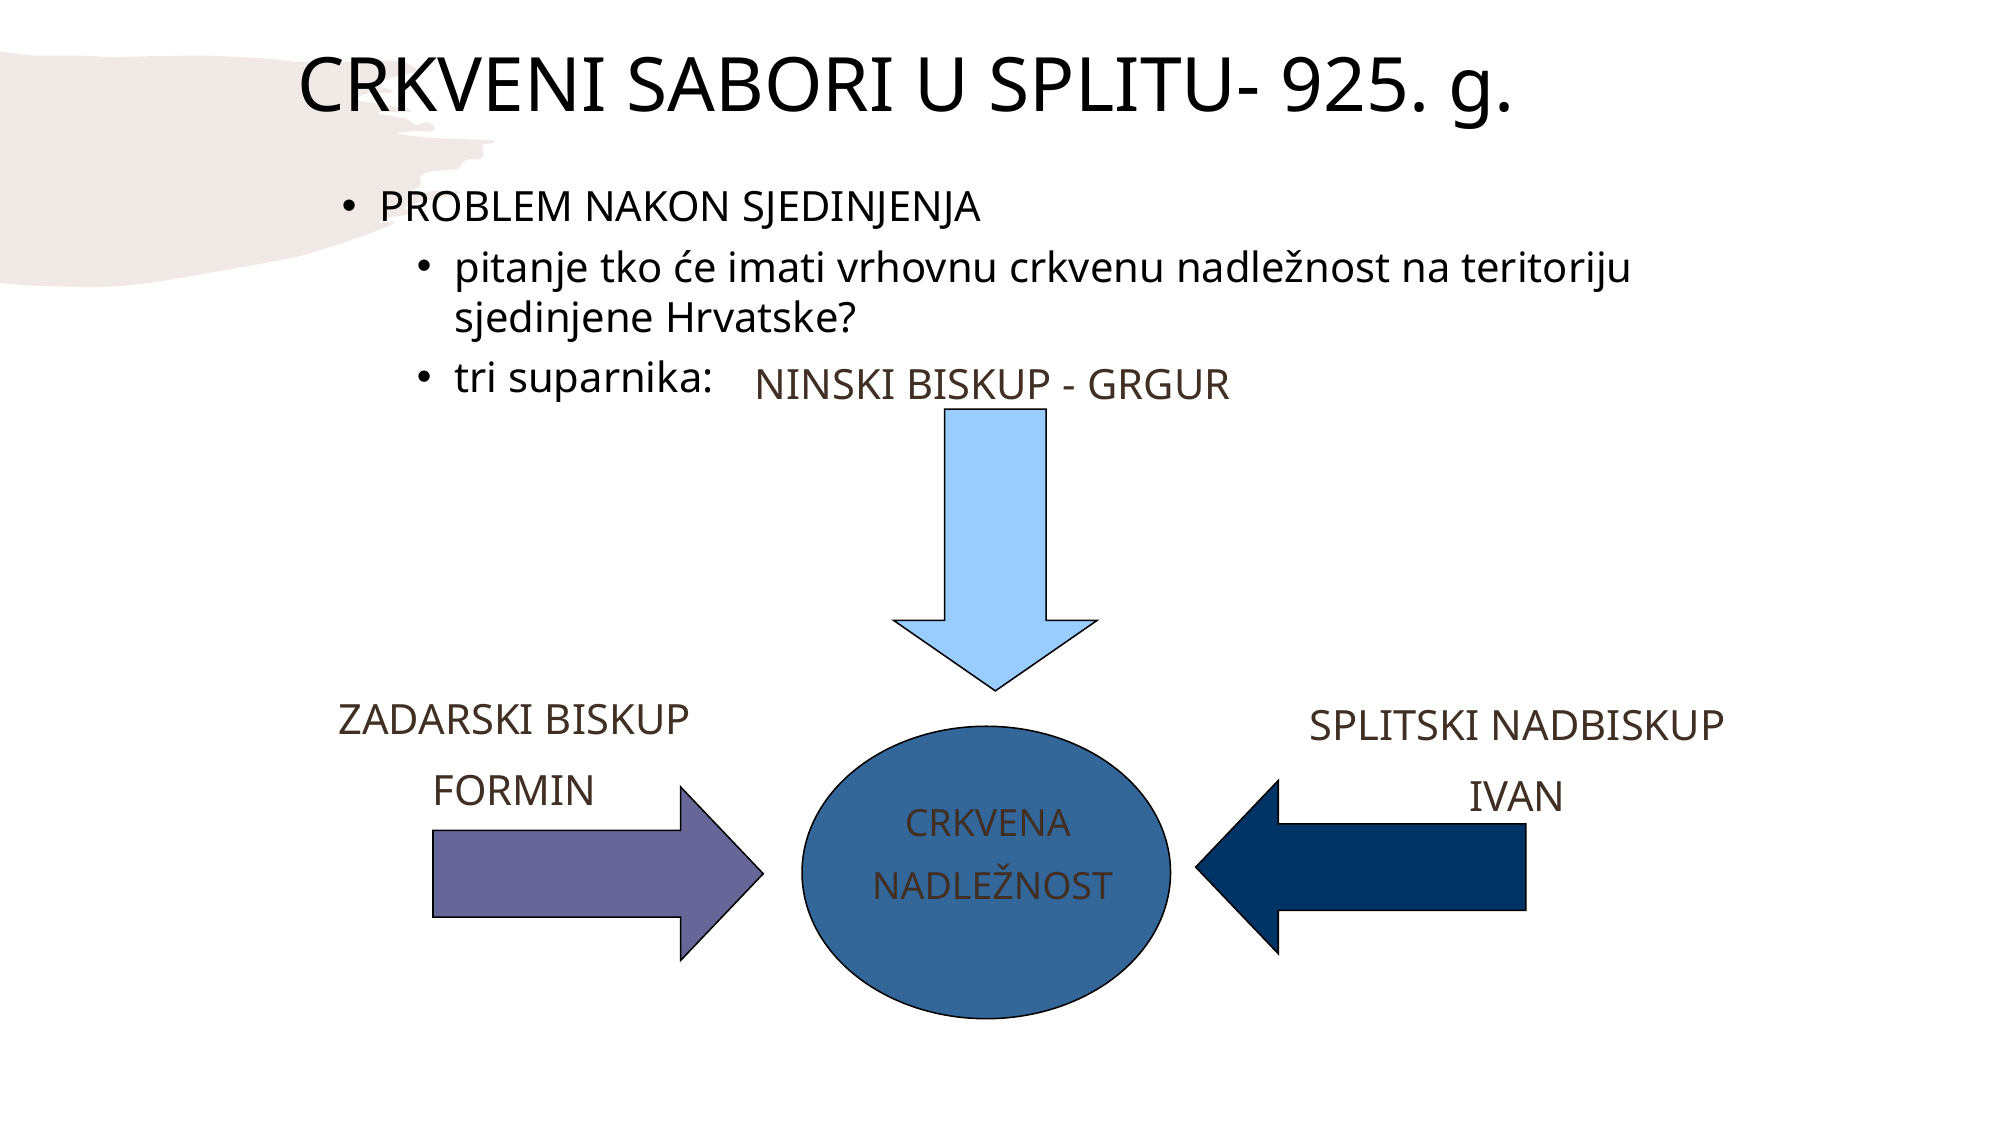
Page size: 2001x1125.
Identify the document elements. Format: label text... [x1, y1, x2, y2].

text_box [304, 349, 1750, 1019]
title CRKVENI SABORI U SPLITU- 925. g. [282, 10, 1666, 165]
list PROBLEM NAKON SJEDINJENJA pitanje tko će imati vrhovnu crkvenu nadležnost na teritoriju sjedinjene Hrvatske? tri suparnika: [326, 172, 1669, 349]
